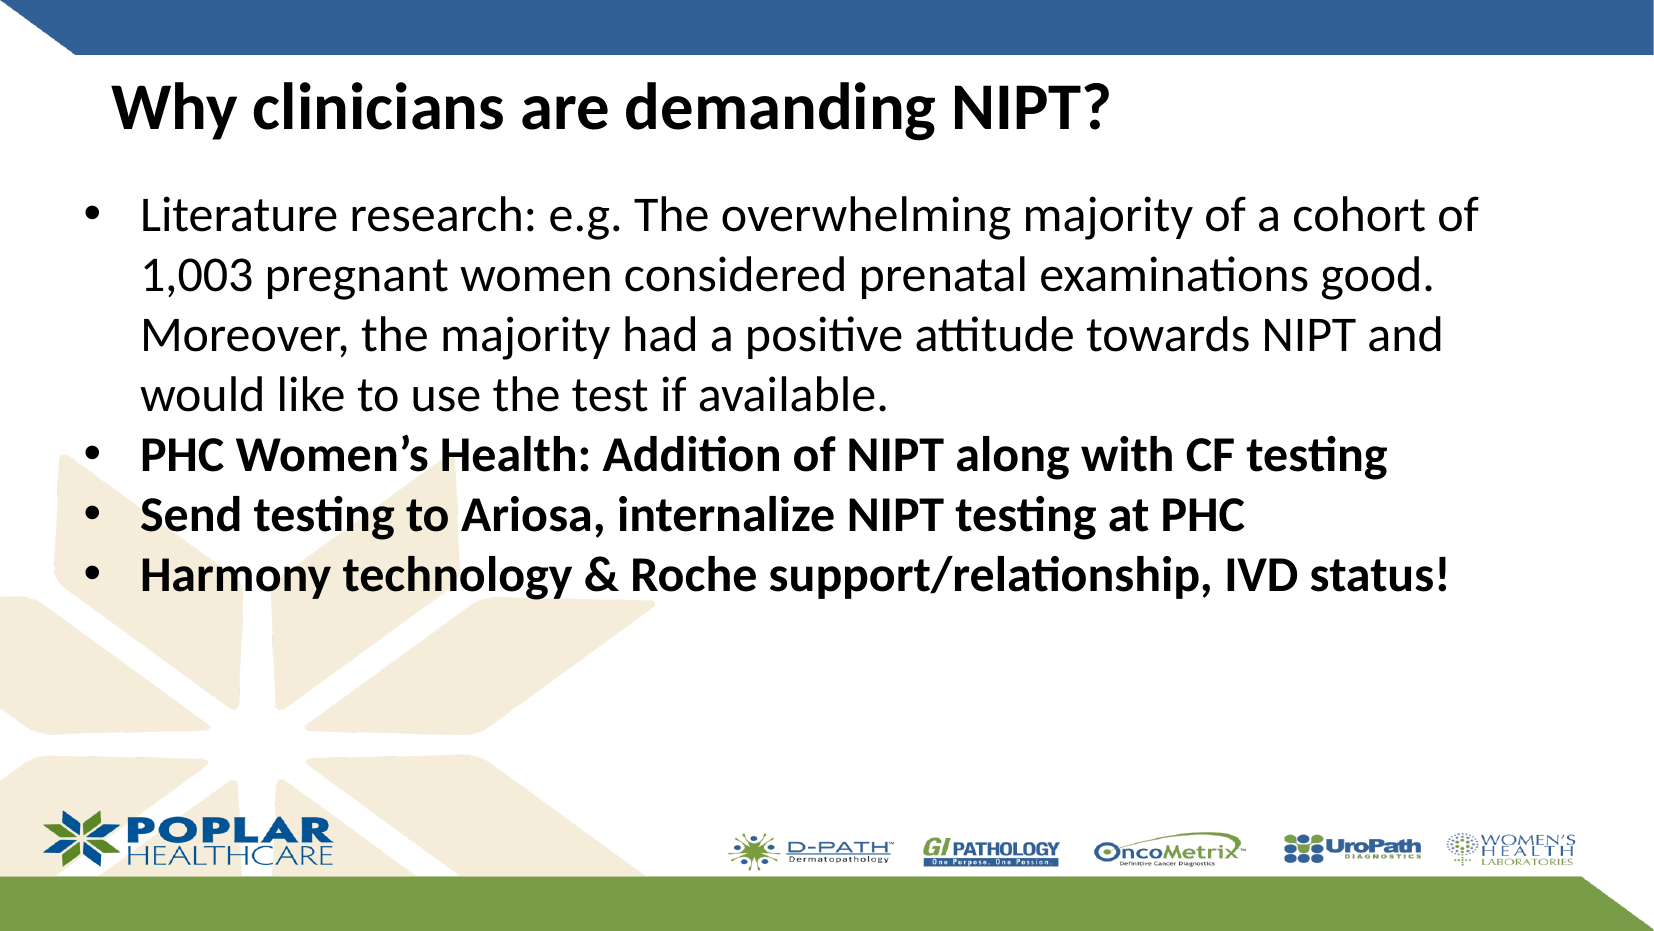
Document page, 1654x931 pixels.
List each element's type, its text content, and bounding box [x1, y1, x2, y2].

picture [0, 0, 1654, 931]
text_box Why clinicians are demanding NIPT? [96, 51, 1571, 155]
text_box Literature research: e.g. The overwhelming majority of a cohort of 1,003 pregnant women considered prenatal examinations good. Moreover, the majority had a positive attitude towards NIPT and would like to use the test if available. PHC Women’s Health: Addition of NIPT along with CF testing Send testing to Ariosa, internalize NIPT testing at PHC Harmony technology & Roche support/relationship, IVD status! [68, 154, 1544, 878]
